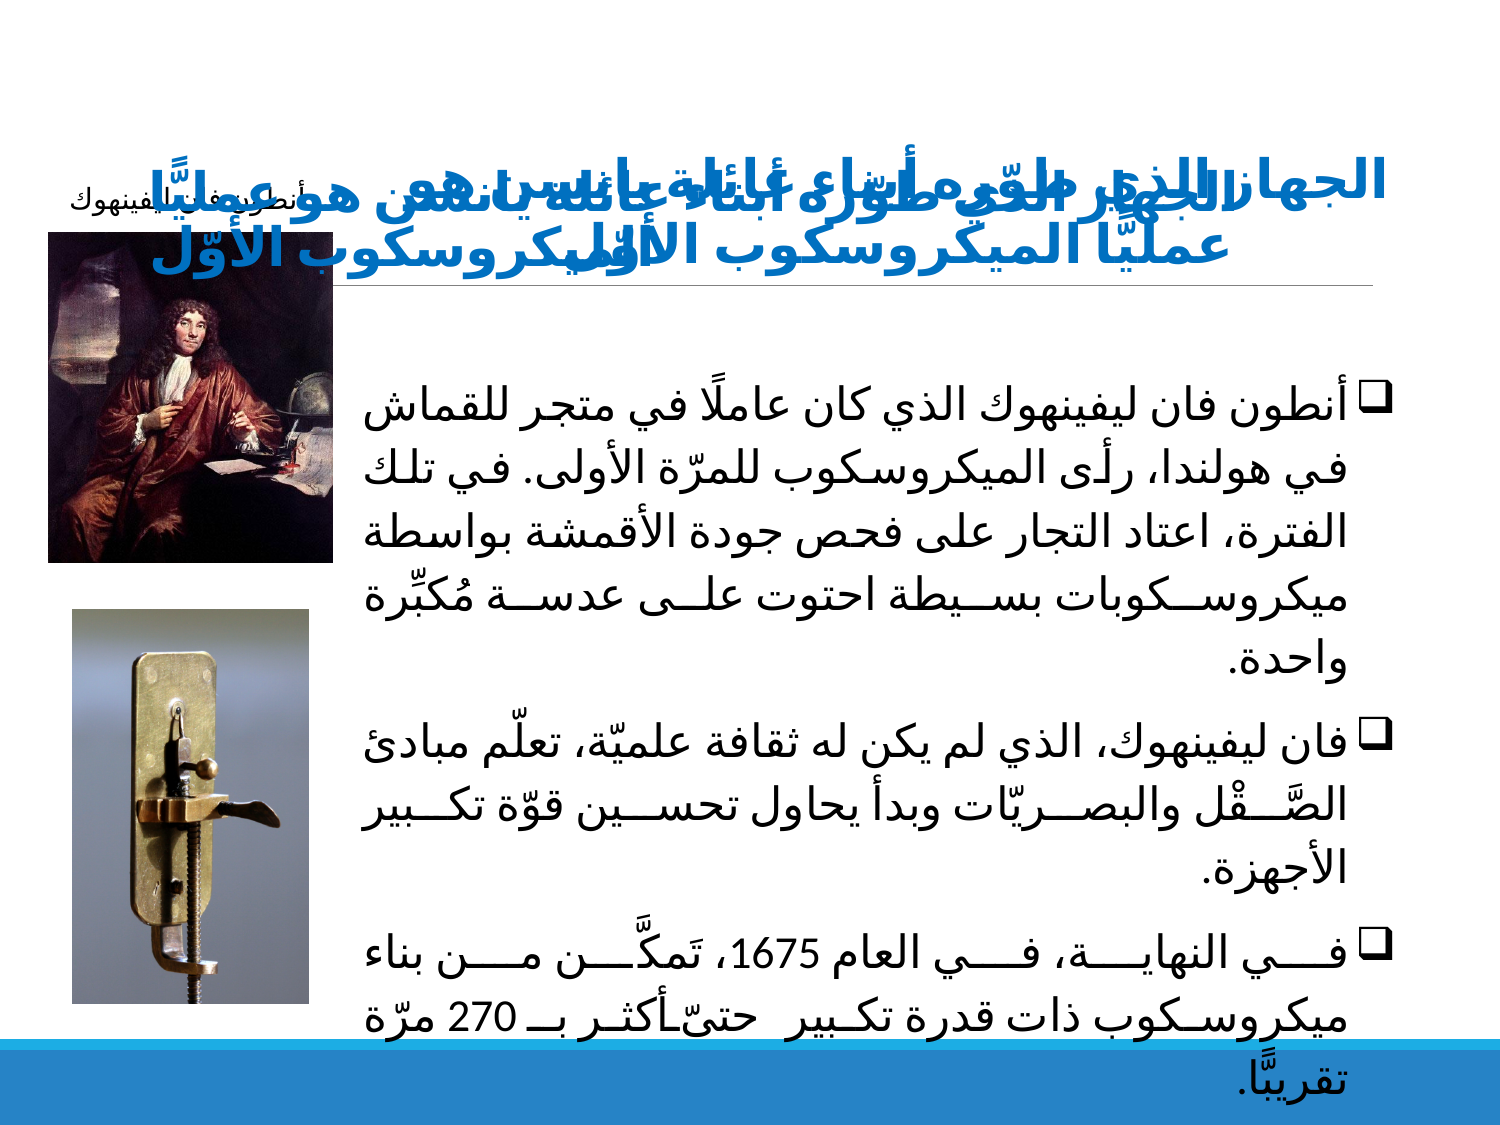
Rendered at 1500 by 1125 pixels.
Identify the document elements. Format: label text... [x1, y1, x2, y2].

title الجهاز الذي طوّره أبناء عائلة يانسن هو عمليًّا الميكروسكوب الأوّل [135, 47, 1373, 285]
text_box أنطون فان ليفينهوك الذي كان عاملًا في متجر للقماش في هولندا، رأى الميكروسكوب للمرّة الأولى. في تلك الفترة، اعتاد التجار على فحص جودة الأقمشة بواسطة ميكروسكوبات بسيطة احتوت على عدسة مُكبِّرة واحدة. فان ليفينهوك، الذي لم يكن له ثقافة علميّة، تعلّم مبادئ الصَّقْل والبصريّات وبدأ يحاول تحسين قوّة تكبير الأجهزة. في النهاية، في العام 1675، تَمكَّن من بناء ميكروسكوب ذات قدرة تكبير حتىّ أكثر بـ 270 مرّة تقريبًّا. [348, 359, 1412, 1111]
picture [71, 609, 310, 1005]
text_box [47, 172, 334, 563]
text_box الجهاز الذي طوّره أبناء عائلة يانسن هو عمليًّا الميكروسكوب الأوّل [1373, 137, 1412, 282]
